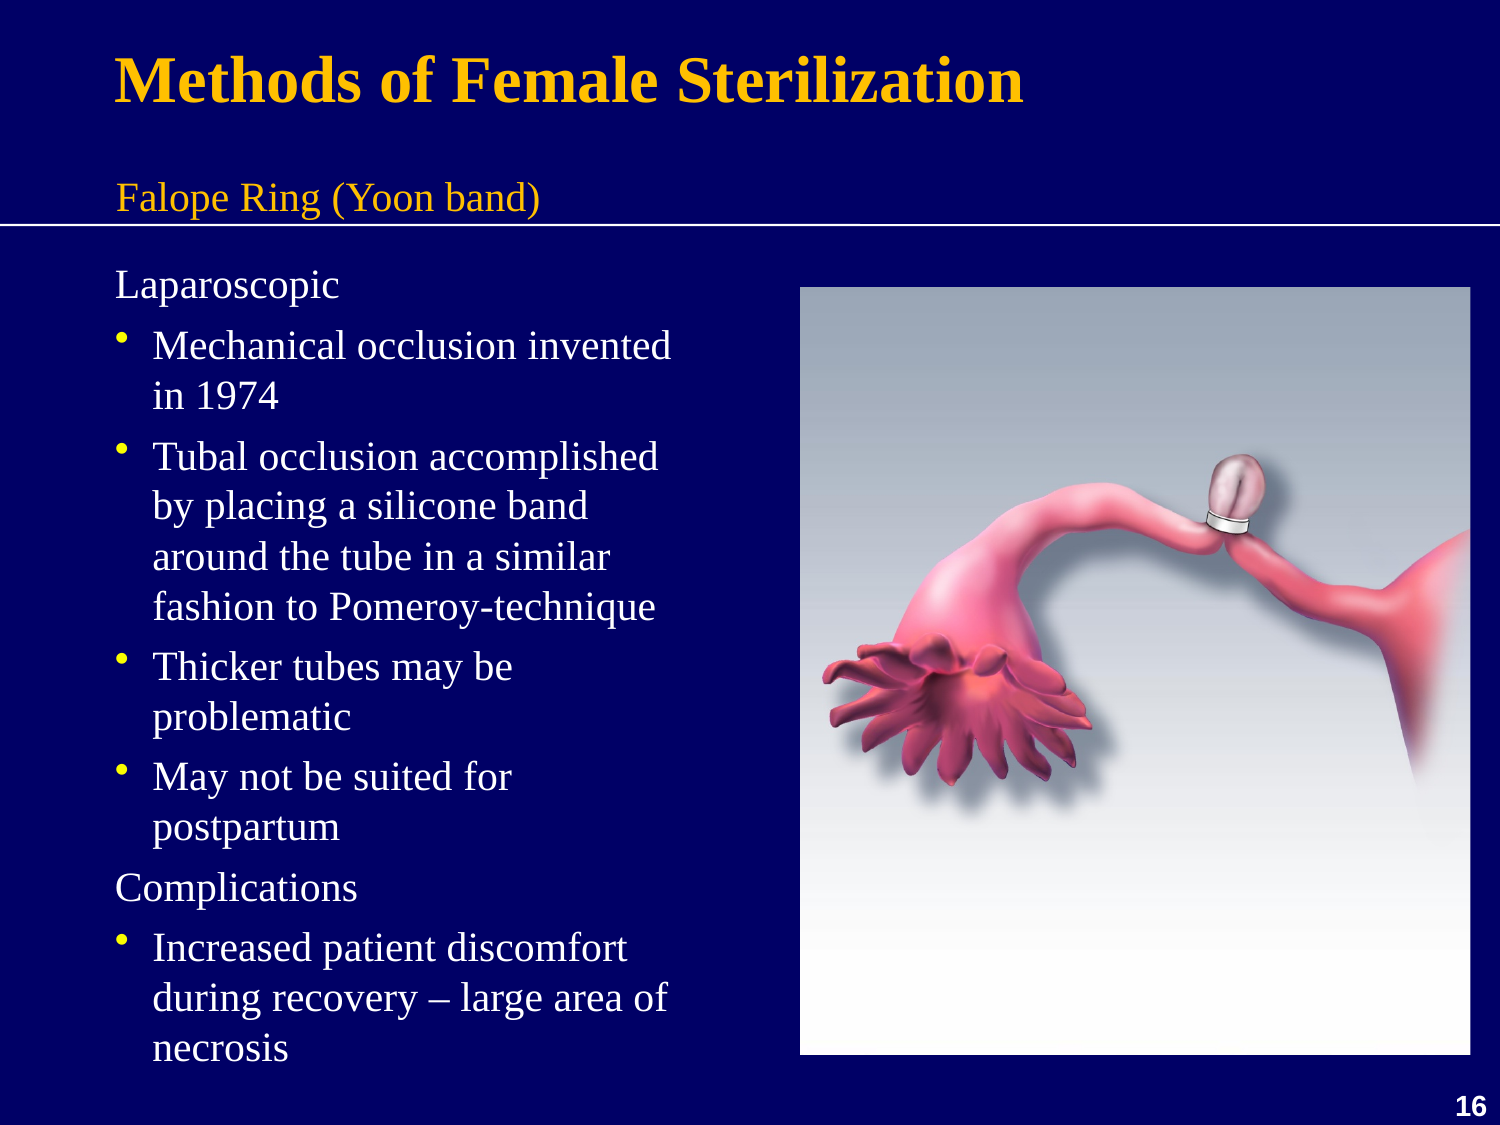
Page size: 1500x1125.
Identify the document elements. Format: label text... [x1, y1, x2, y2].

text_box Laparoscopic Mechanical occlusion invented in 1974 Tubal occlusion accomplished by placing a silicone band around the tube in a similar fashion to Pomeroy-technique Thicker tubes may be problematic May not be suited for postpartum Complications Increased patient discomfort during recovery – large area of necrosis [99, 249, 705, 927]
text_box Methods of Female Sterilization [99, 37, 1375, 113]
text_box Falope Ring (Yoon band) [101, 162, 567, 228]
picture [799, 287, 1471, 1055]
